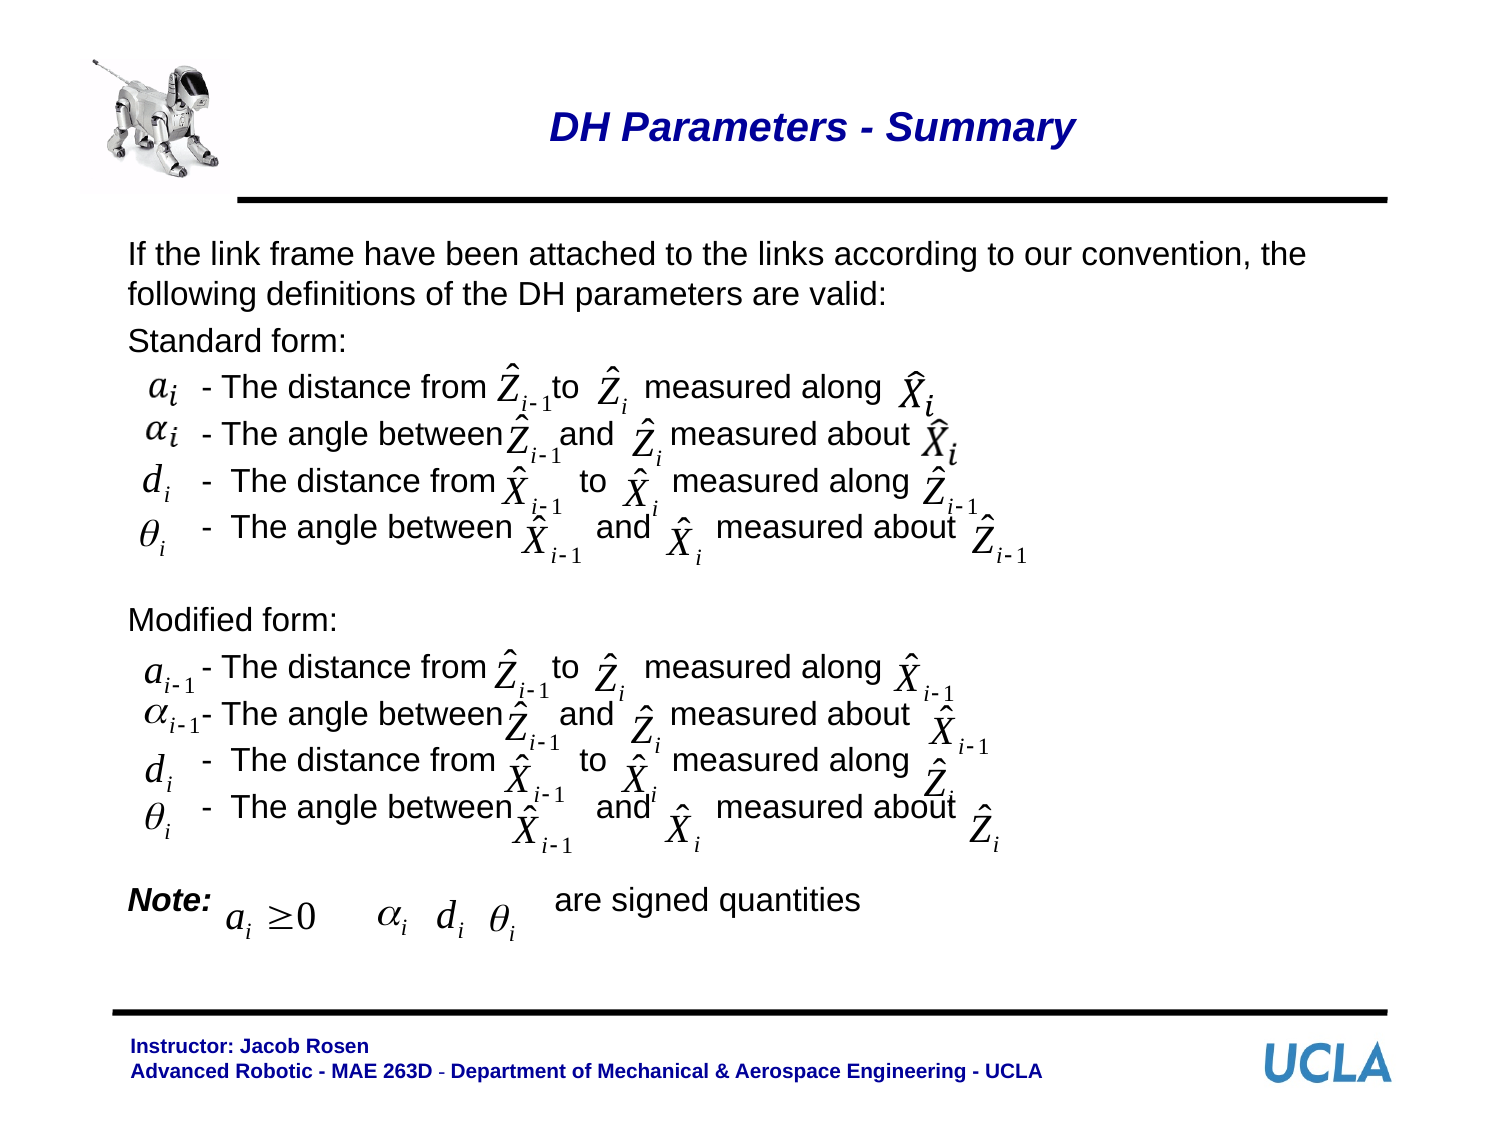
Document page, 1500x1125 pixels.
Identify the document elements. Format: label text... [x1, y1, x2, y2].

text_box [134, 507, 174, 567]
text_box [137, 643, 202, 683]
text_box [139, 403, 185, 449]
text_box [915, 457, 984, 525]
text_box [371, 884, 416, 946]
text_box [623, 696, 671, 749]
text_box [512, 507, 587, 575]
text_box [497, 693, 566, 744]
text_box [495, 745, 570, 813]
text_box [920, 697, 994, 765]
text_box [916, 769, 964, 818]
text_box [142, 360, 185, 403]
picture [1241, 1021, 1413, 1103]
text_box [219, 889, 324, 950]
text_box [139, 789, 180, 850]
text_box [493, 457, 568, 525]
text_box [499, 406, 567, 457]
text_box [503, 796, 578, 864]
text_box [587, 644, 635, 712]
text_box [893, 365, 943, 417]
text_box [429, 887, 474, 949]
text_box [138, 741, 183, 792]
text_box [614, 459, 668, 527]
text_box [135, 451, 180, 513]
footer Instructor: Jacob Rosen Advanced Robotic - MAE 263D - Department of Mechanical & Aerospace Engineering - UCLA [115, 1024, 1229, 1088]
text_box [657, 508, 712, 576]
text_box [590, 357, 638, 425]
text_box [656, 795, 711, 863]
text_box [484, 891, 524, 952]
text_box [964, 506, 1032, 574]
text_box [962, 795, 1010, 863]
title DH Parameters - Summary [237, 62, 1388, 188]
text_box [625, 409, 673, 462]
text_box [885, 645, 959, 713]
text_box [916, 413, 966, 456]
picture [80, 59, 230, 194]
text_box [612, 745, 667, 813]
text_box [138, 683, 206, 745]
list If the link frame have been attached to the links according to our convention, the following definitions of the DH parameters are valid: Standard form: - The distance from to measured along - The angle between and measured about - The distance from to measured along - The angle between and measured about Modified form: - The distance from to measured along - The angle between and measured about - The distance from to measured along - The angle between and measured about Note: are signed quantities [112, 224, 1388, 1000]
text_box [487, 641, 555, 709]
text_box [489, 354, 557, 423]
